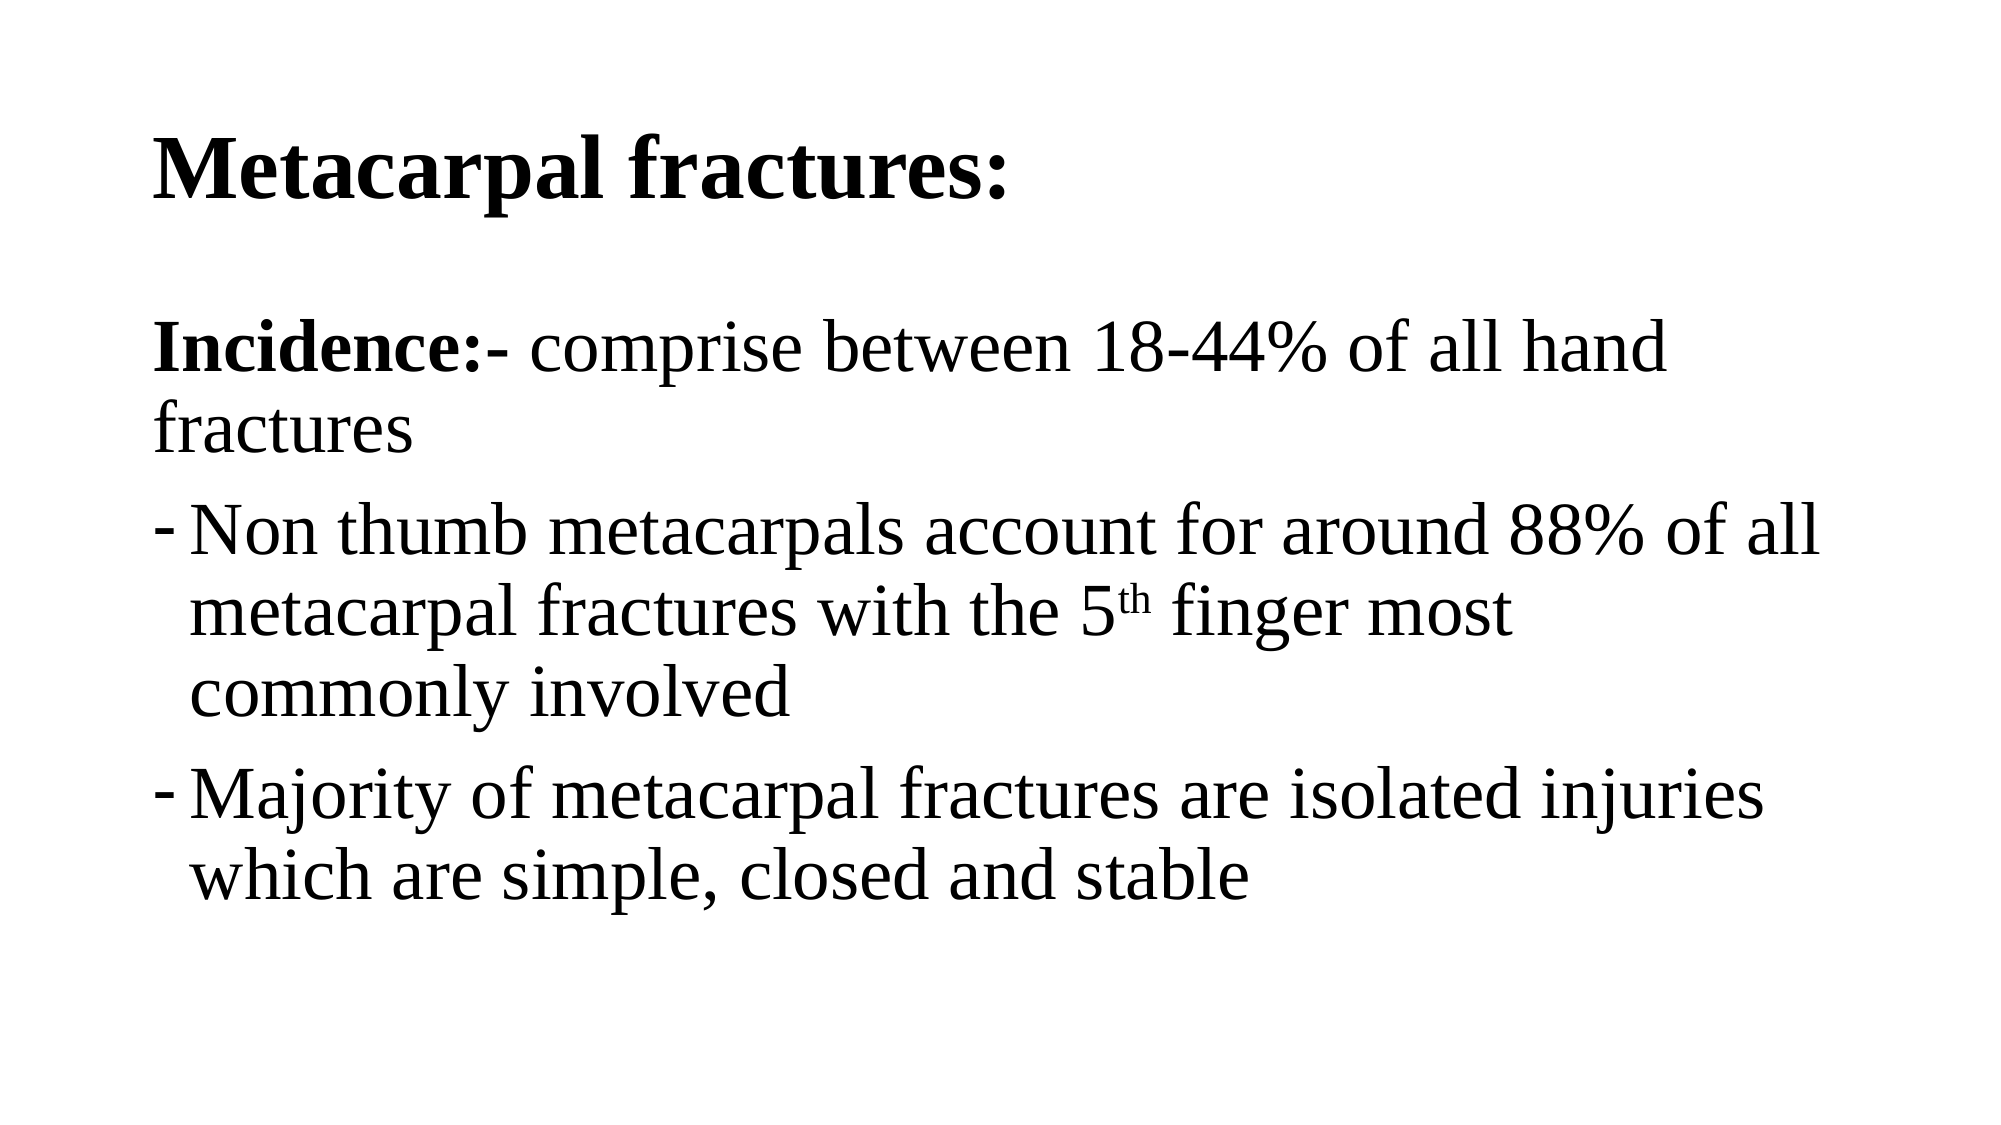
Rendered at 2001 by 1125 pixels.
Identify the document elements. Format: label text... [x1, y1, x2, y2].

list Incidence:- comprise between 18-44% of all hand fractures Non thumb metacarpals account for around 88% of all metacarpal fractures with the 5th finger most commonly involved Majority of metacarpal fractures are isolated injuries which are simple, closed and stable [137, 299, 1863, 1014]
title Metacarpal fractures: [137, 59, 1863, 278]
